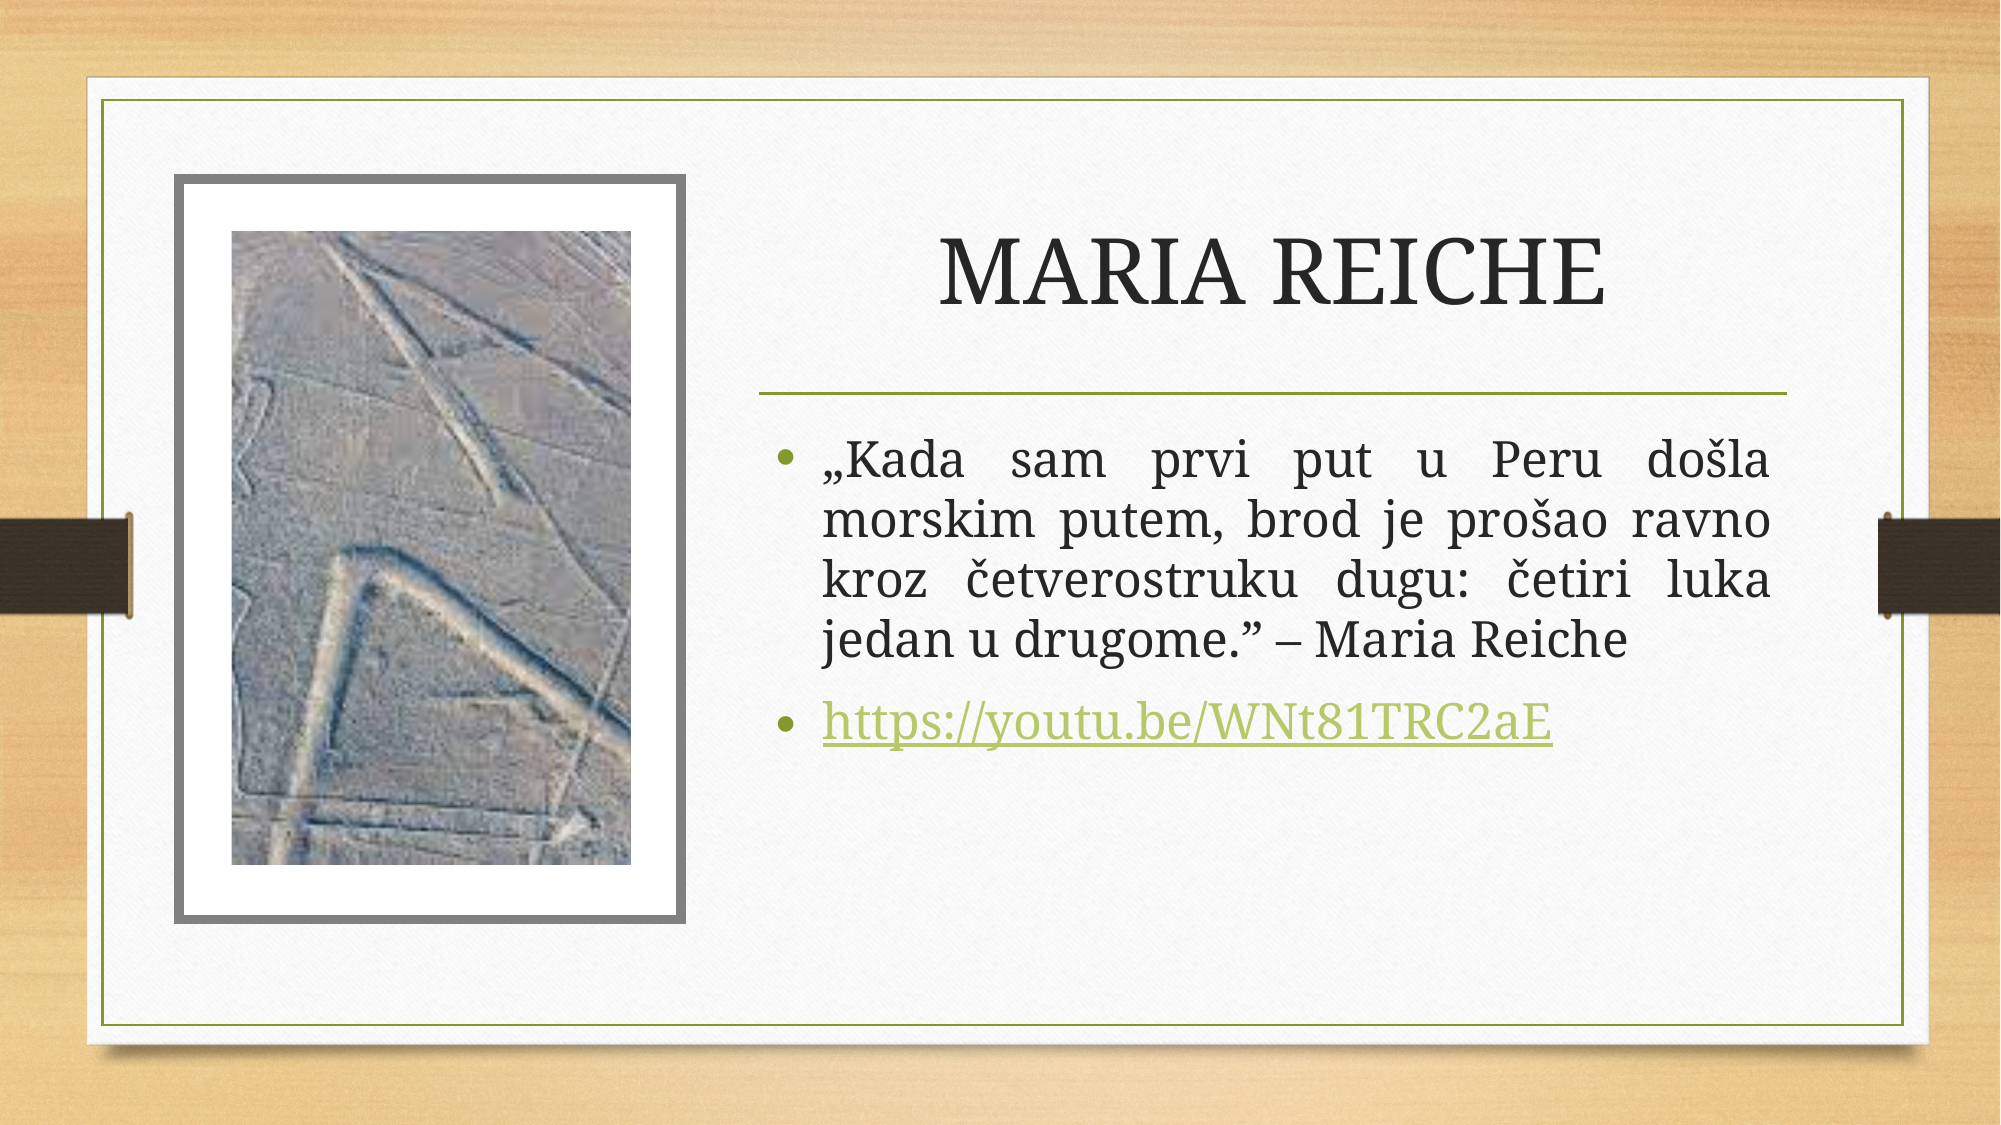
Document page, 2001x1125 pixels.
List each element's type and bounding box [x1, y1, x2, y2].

text_box [0, 0, 2000, 1124]
picture [231, 231, 632, 865]
